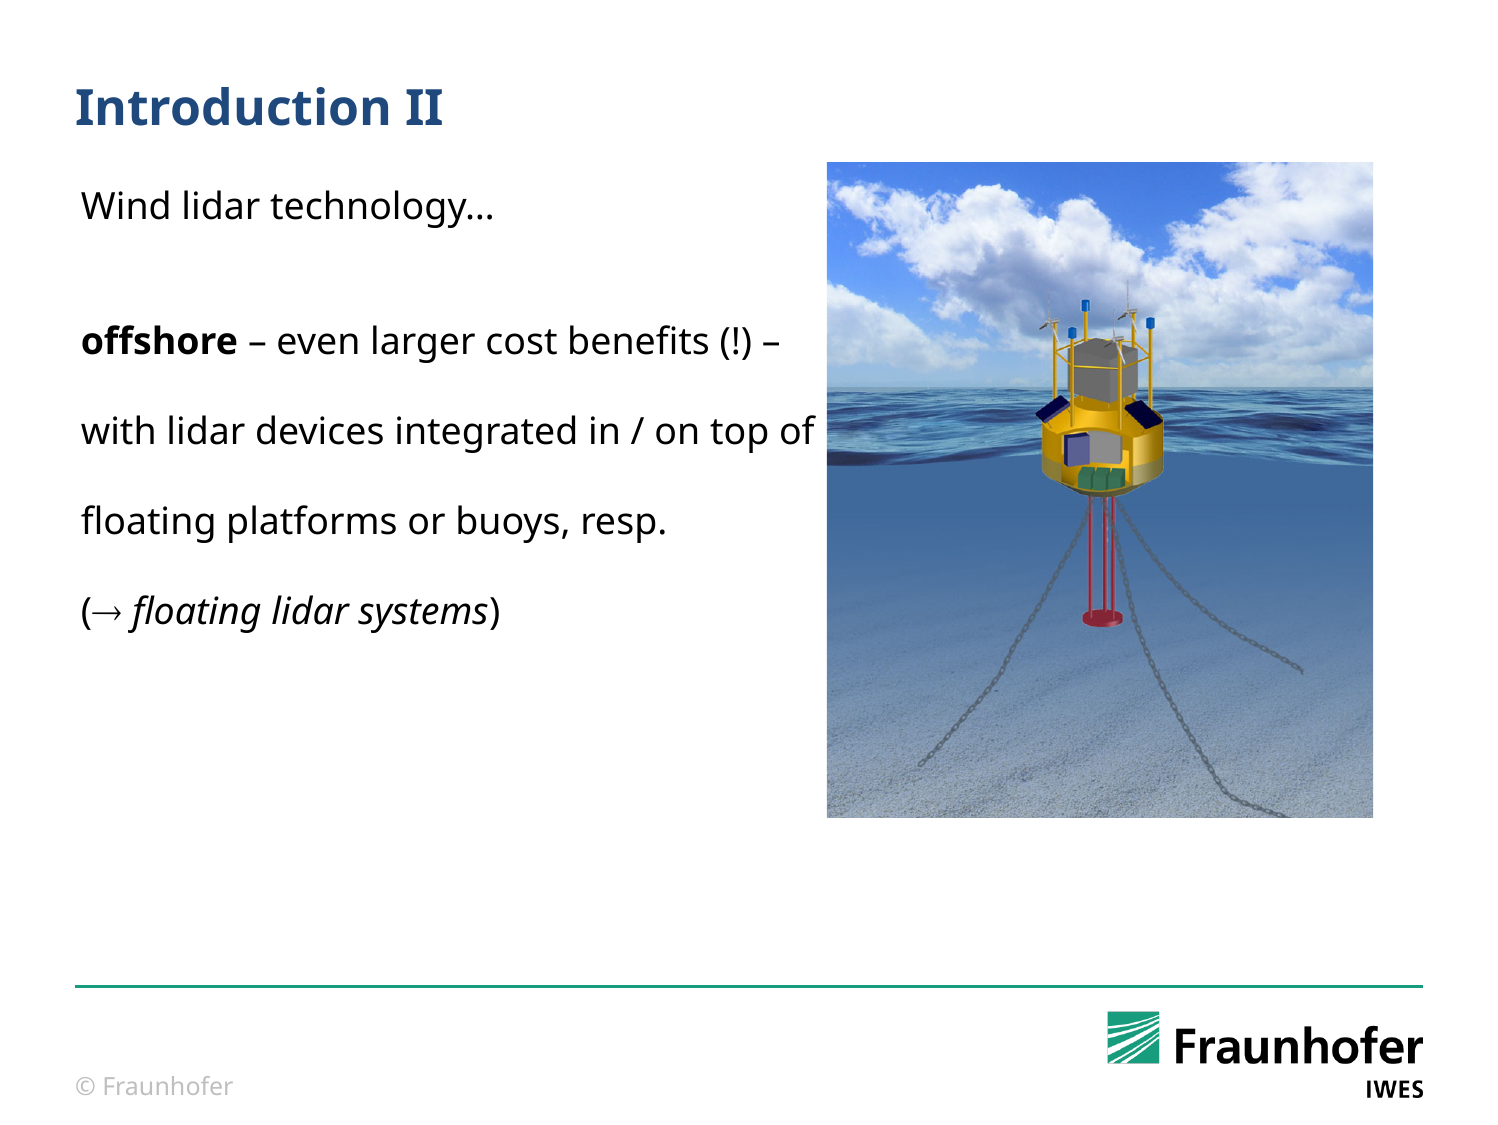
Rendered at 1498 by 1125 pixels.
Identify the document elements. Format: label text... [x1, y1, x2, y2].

title Introduction II [75, 75, 1424, 197]
picture [1105, 1009, 1425, 1100]
picture [826, 162, 1374, 818]
text_box Wind lidar technology… offshore – even larger cost benefits (!) – with lidar devices integrated in / on top of floating platforms or buoys, resp. ( floating lidar systems) [66, 174, 821, 640]
